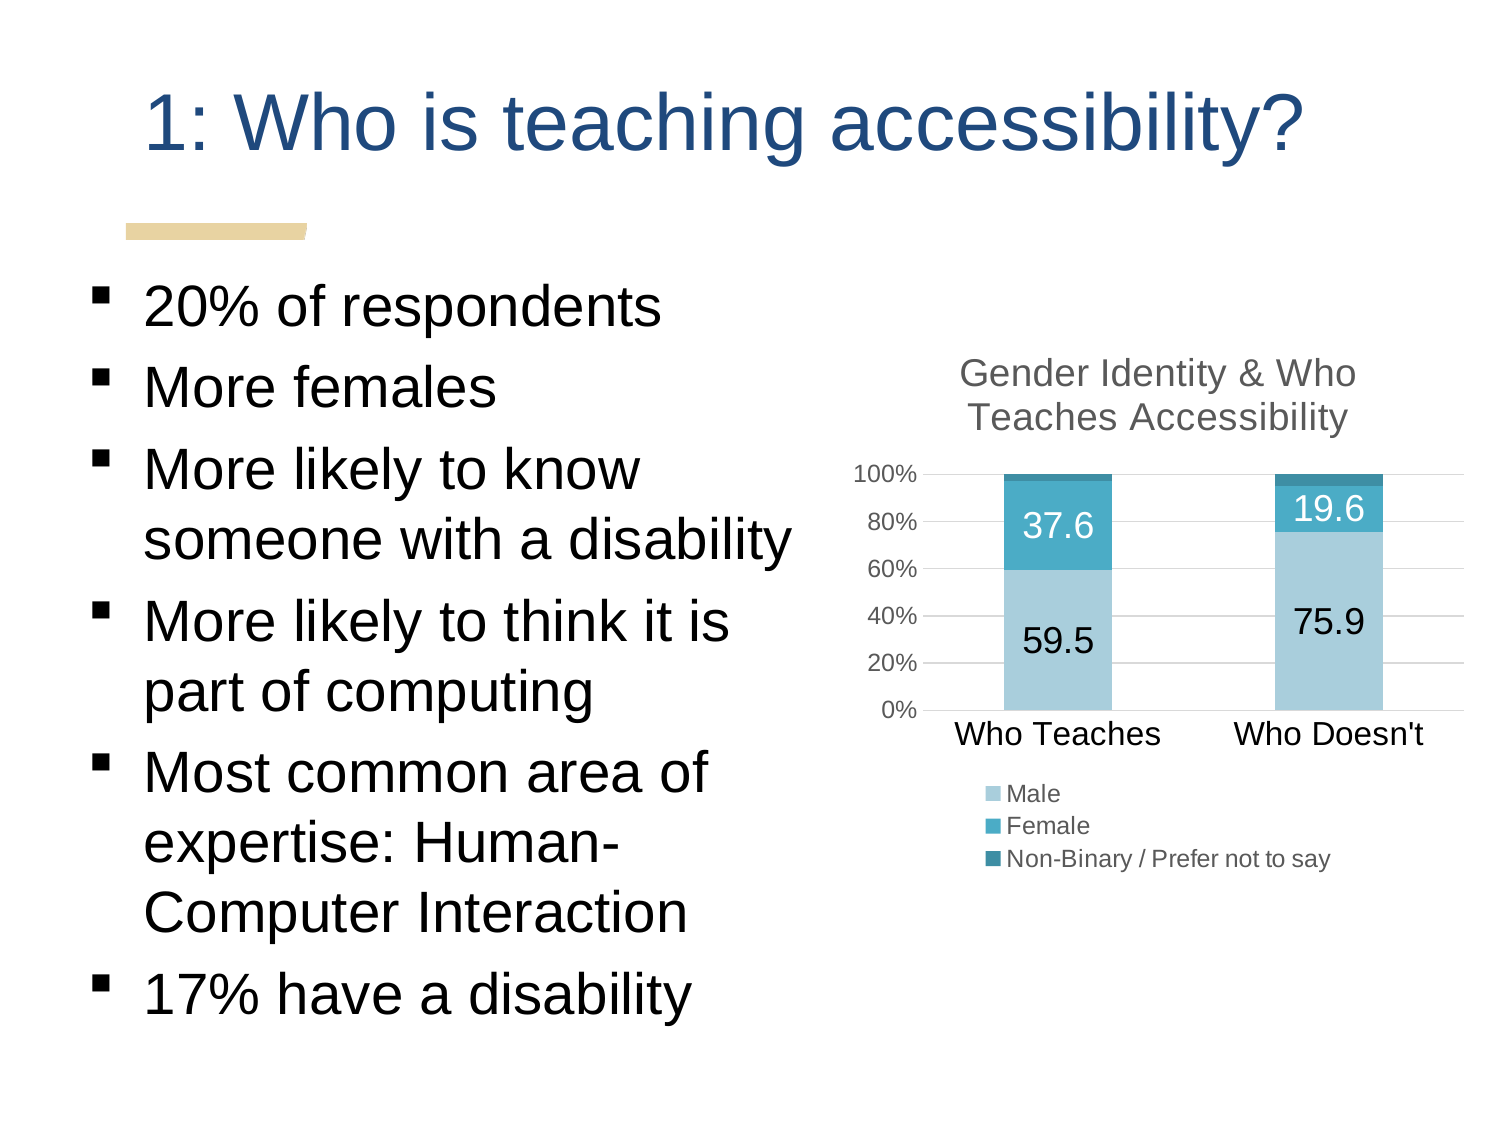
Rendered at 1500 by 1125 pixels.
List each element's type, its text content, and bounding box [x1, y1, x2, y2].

text_box 20% of respondents More females More likely to know someone with a disability More likely to think it is part of computing Most common area of expertise: Human-Computer Interaction 17% have a disability [72, 260, 841, 938]
title 1: Who is teaching accessibility? [51, 24, 1401, 212]
chart [840, 319, 1477, 879]
